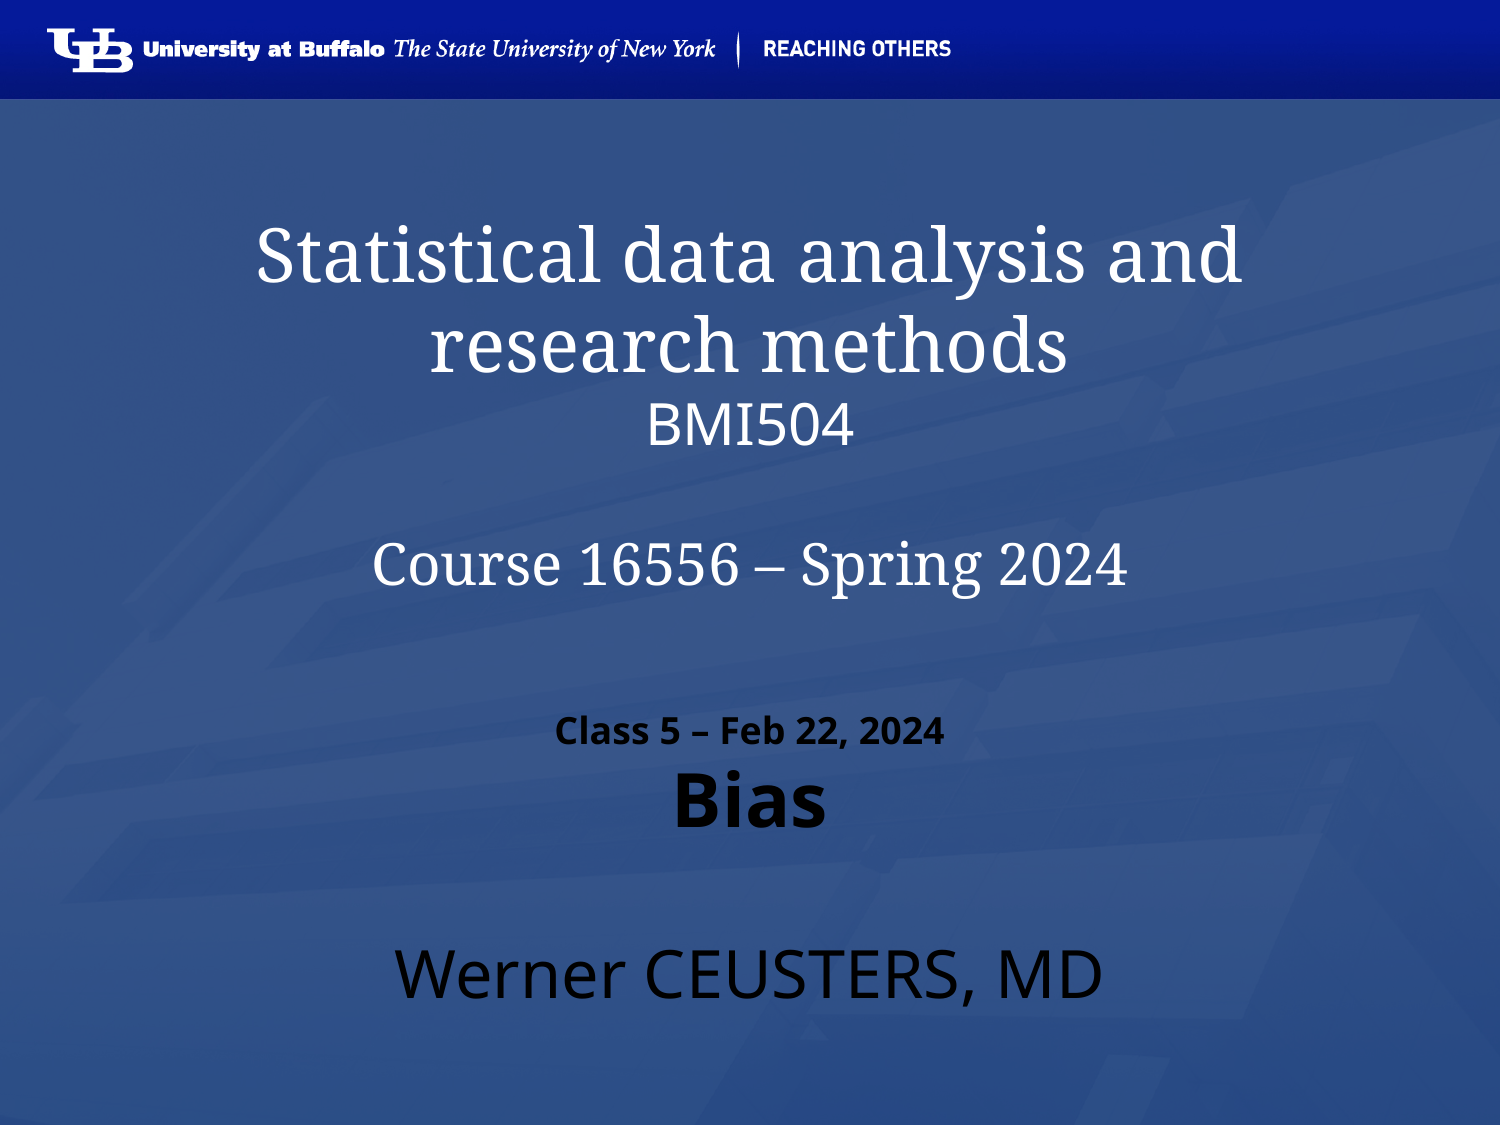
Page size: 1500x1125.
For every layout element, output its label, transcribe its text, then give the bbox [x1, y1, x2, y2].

title Statistical data analysis and research methods BMI504 Course 16556 – Spring 2024 [112, 200, 1388, 442]
subtitle Class 5 – Feb 22, 2024 Bias Werner CEUSTERS, MD [137, 699, 1363, 988]
picture [0, 0, 1500, 99]
